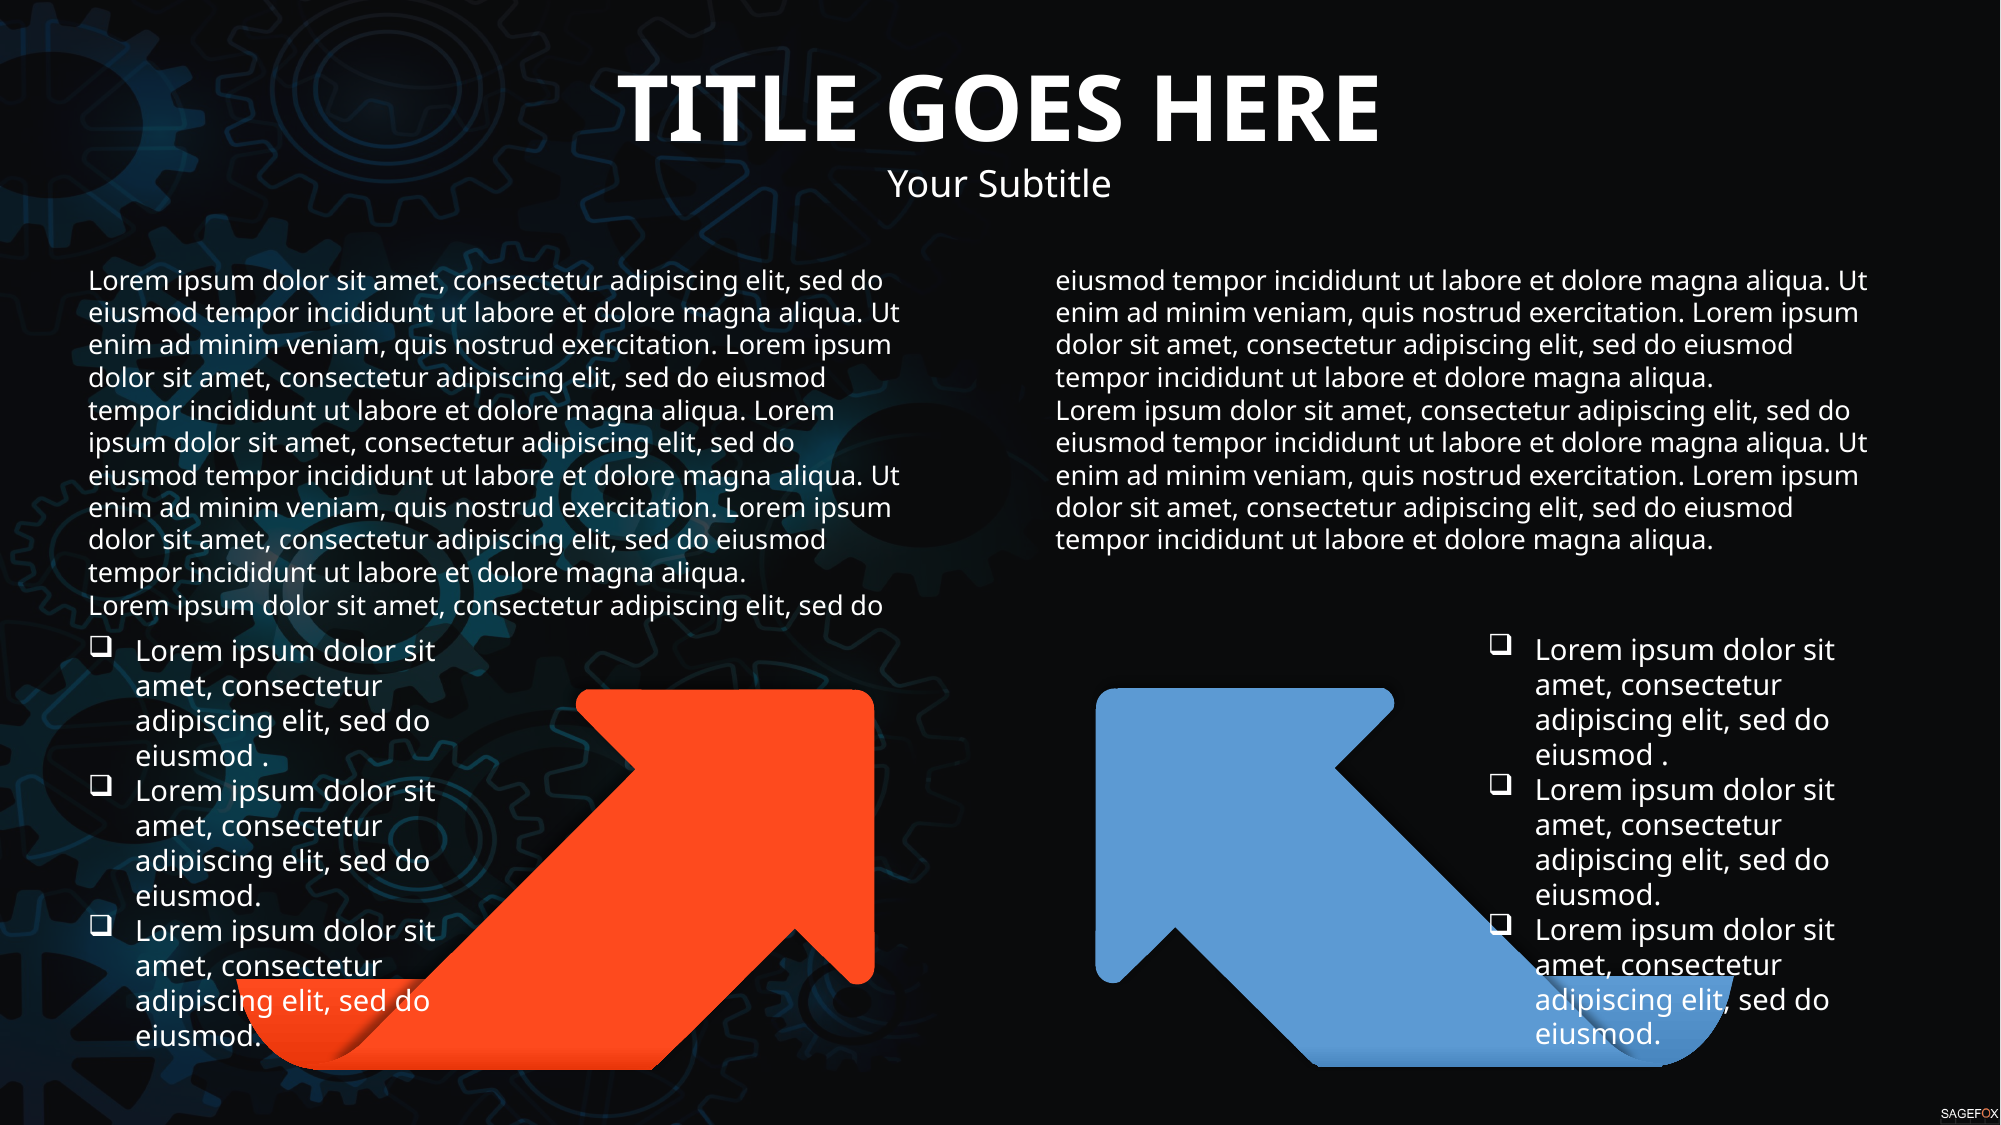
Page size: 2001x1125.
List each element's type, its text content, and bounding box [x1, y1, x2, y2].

text_box [1663, 1059, 1684, 1067]
text_box TITLE GOES HERE Your Subtitle [548, 42, 1452, 212]
text_box [283, 1060, 307, 1069]
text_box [307, 600, 845, 1125]
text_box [1125, 598, 1663, 1125]
picture [1940, 0, 2001, 1125]
text_box Lorem ipsum dolor sit amet, consectetur adipiscing elit, sed do eiusmod . Lorem ipsum dolor sit amet, consectetur adipiscing elit, sed do eiusmod. Lorem ipsum dolor sit amet, consectetur adipiscing elit, sed do eiusmod. [1663, 598, 1914, 1059]
text_box Lorem ipsum dolor sit amet, consectetur adipiscing elit, sed do eiusmod . Lorem ipsum dolor sit amet, consectetur adipiscing elit, sed do eiusmod. Lorem ipsum dolor sit amet, consectetur adipiscing elit, sed do eiusmod. [73, 643, 307, 1060]
text_box Lorem ipsum dolor sit amet, consectetur adipiscing elit, sed do eiusmod tempor incididunt ut labore et dolore magna aliqua. Ut enim ad minim veniam, quis nostrud exercitation. Lorem ipsum dolor sit amet, consectetur adipiscing elit, sed do eiusmod tempor incididunt ut labore et dolore magna aliqua. Lorem ipsum dolor sit amet, consectetur adipiscing elit, sed do eiusmod tempor incididunt ut labore et dolore magna aliqua. Ut enim ad minim veniam, quis nostrud exercitation. Lorem ipsum dolor sit amet, consectetur adipiscing elit, sed do eiusmod tempor incididunt ut labore et dolore magna aliqua. Lorem ipsum dolor sit amet, consectetur adipiscing elit, sed do eiusmod tempor incididunt ut labore et dolore magna aliqua. Ut enim ad minim veniam, quis nostrud exercitation. Lorem ipsum dolor sit amet, consectetur adipiscing elit, sed do eiusmod tempor incididunt ut labore et dolore magna aliqua. Lorem ipsum dolor sit amet, consectetur adipiscing elit, sed do eiusmod tempor incididunt ut labore et dolore magna aliqua. Ut enim ad minim veniam, quis nostrud exercitation. Lorem ipsum dolor sit amet, consectetur adipiscing elit, sed do eiusmod tempor incididunt ut labore et dolore magna aliqua. [73, 255, 1888, 643]
